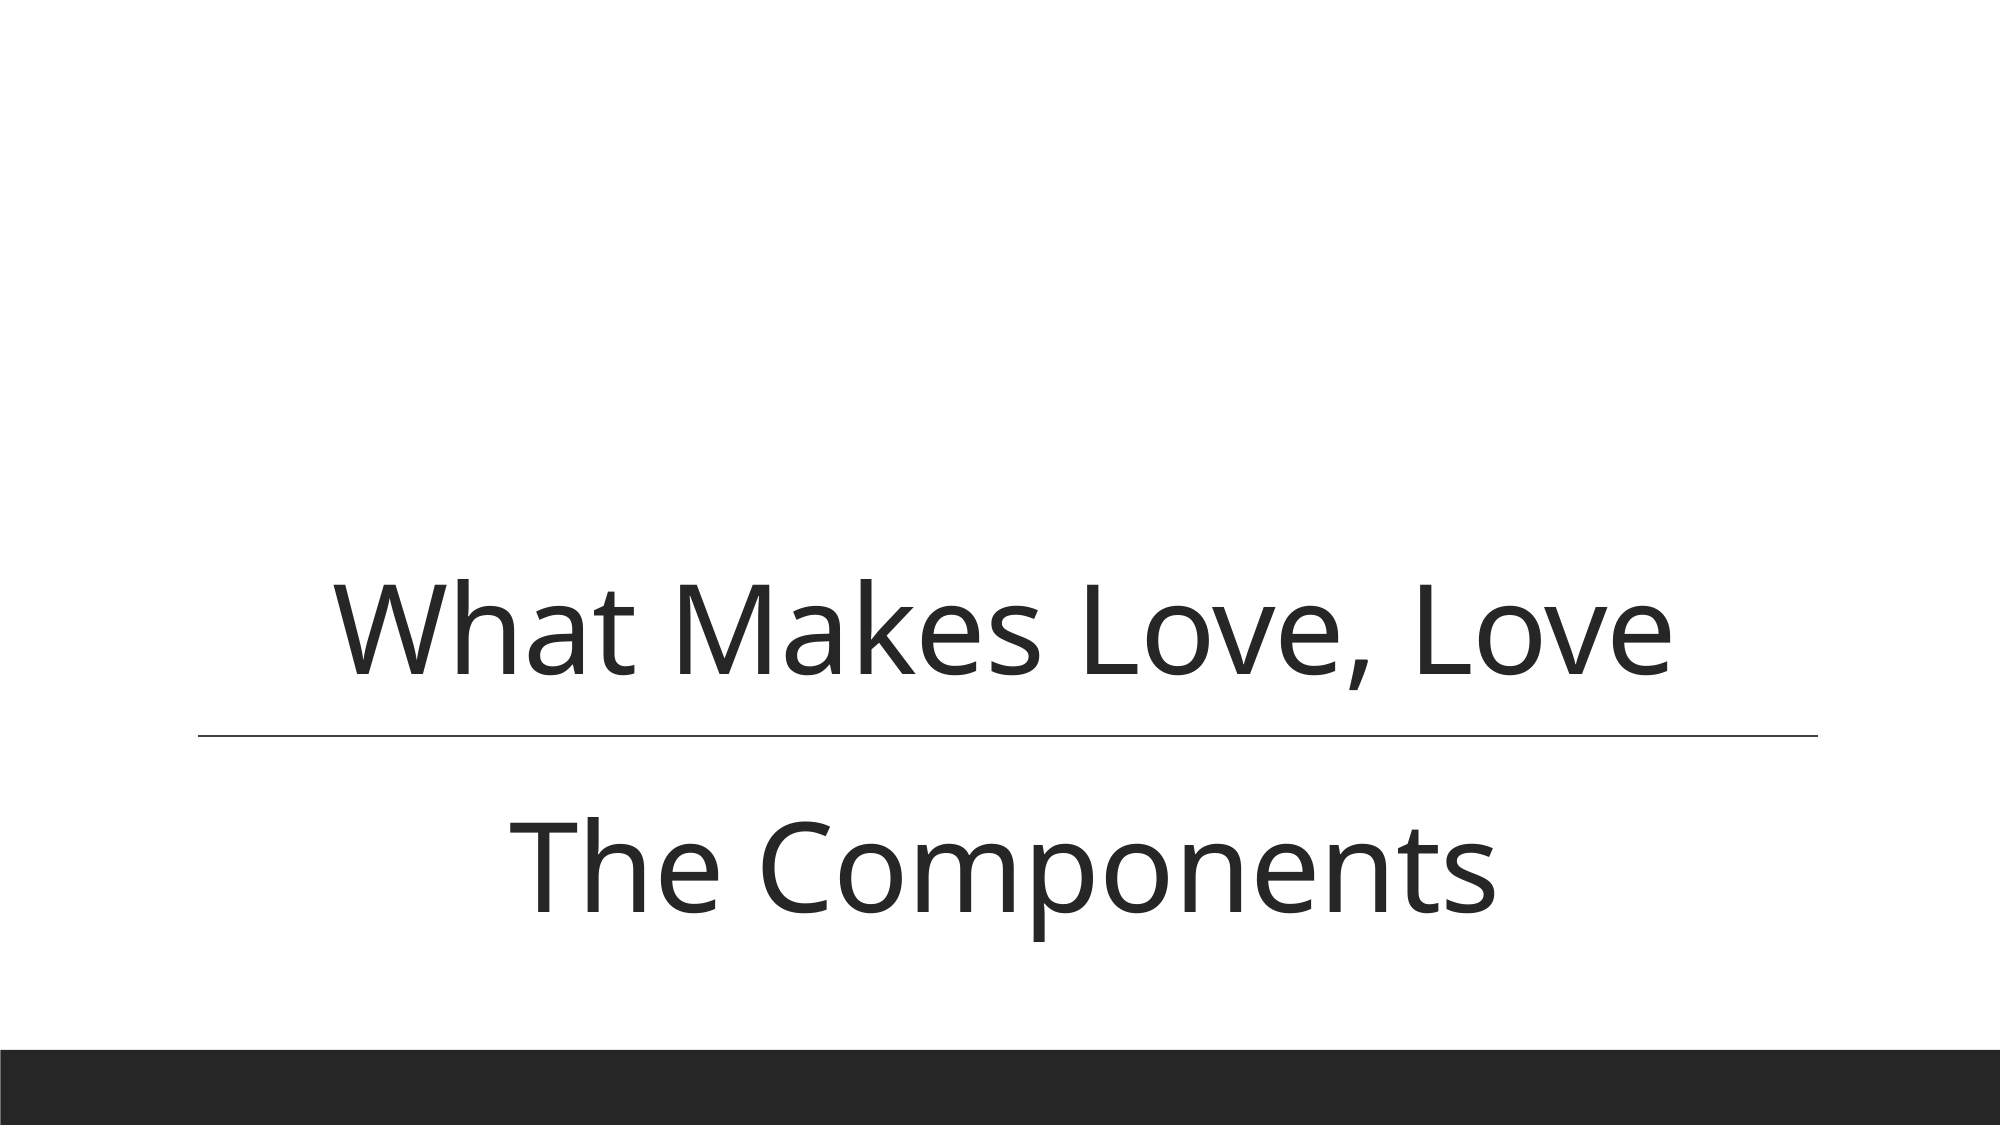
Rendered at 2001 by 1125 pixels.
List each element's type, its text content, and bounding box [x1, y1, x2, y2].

title What Makes Love, Love [180, 124, 1830, 710]
list The Components [180, 765, 1830, 953]
